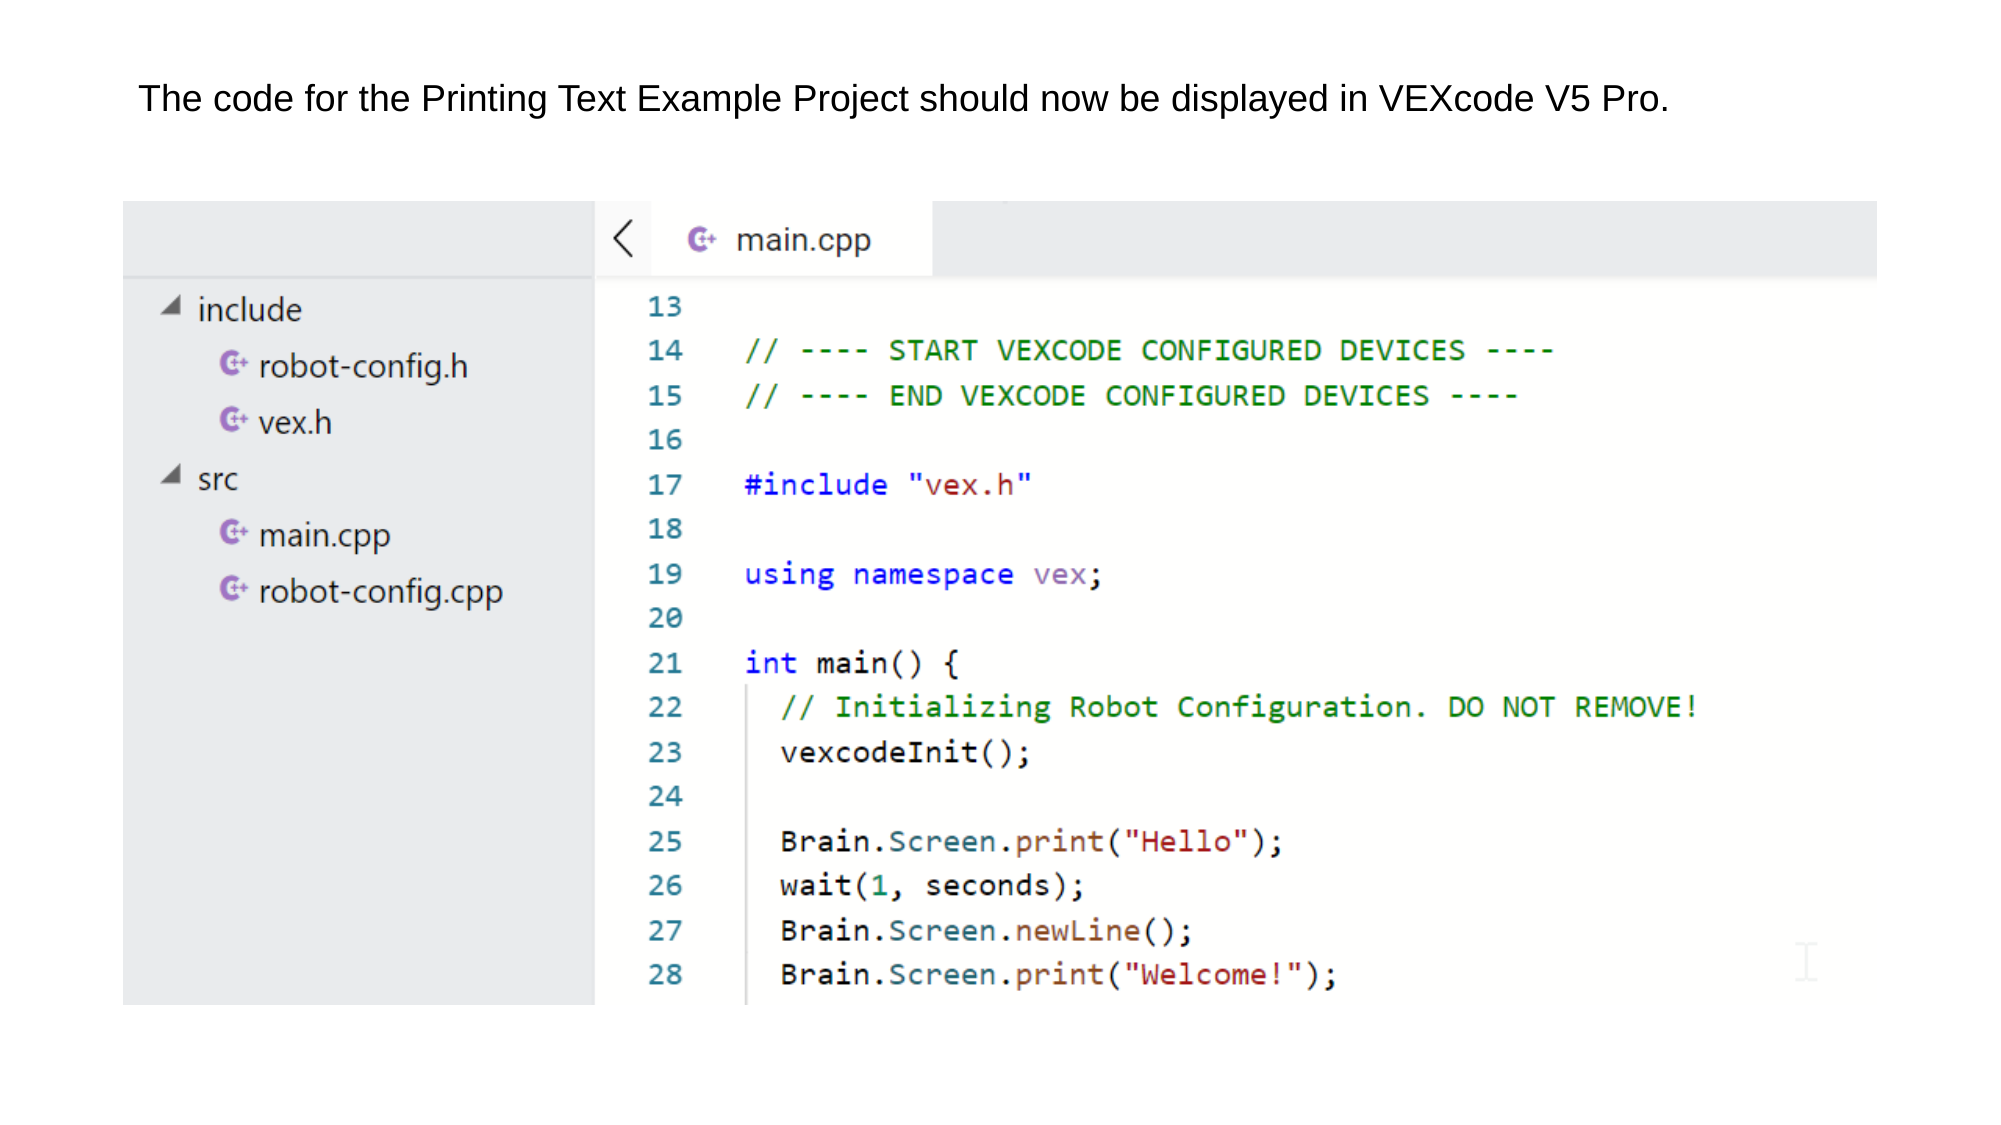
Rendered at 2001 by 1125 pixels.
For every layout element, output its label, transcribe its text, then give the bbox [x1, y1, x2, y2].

text_box The code for the Printing Text Example Project should now be displayed in VEXcode V5 Pro. [123, 66, 1784, 162]
picture [123, 201, 1877, 1005]
